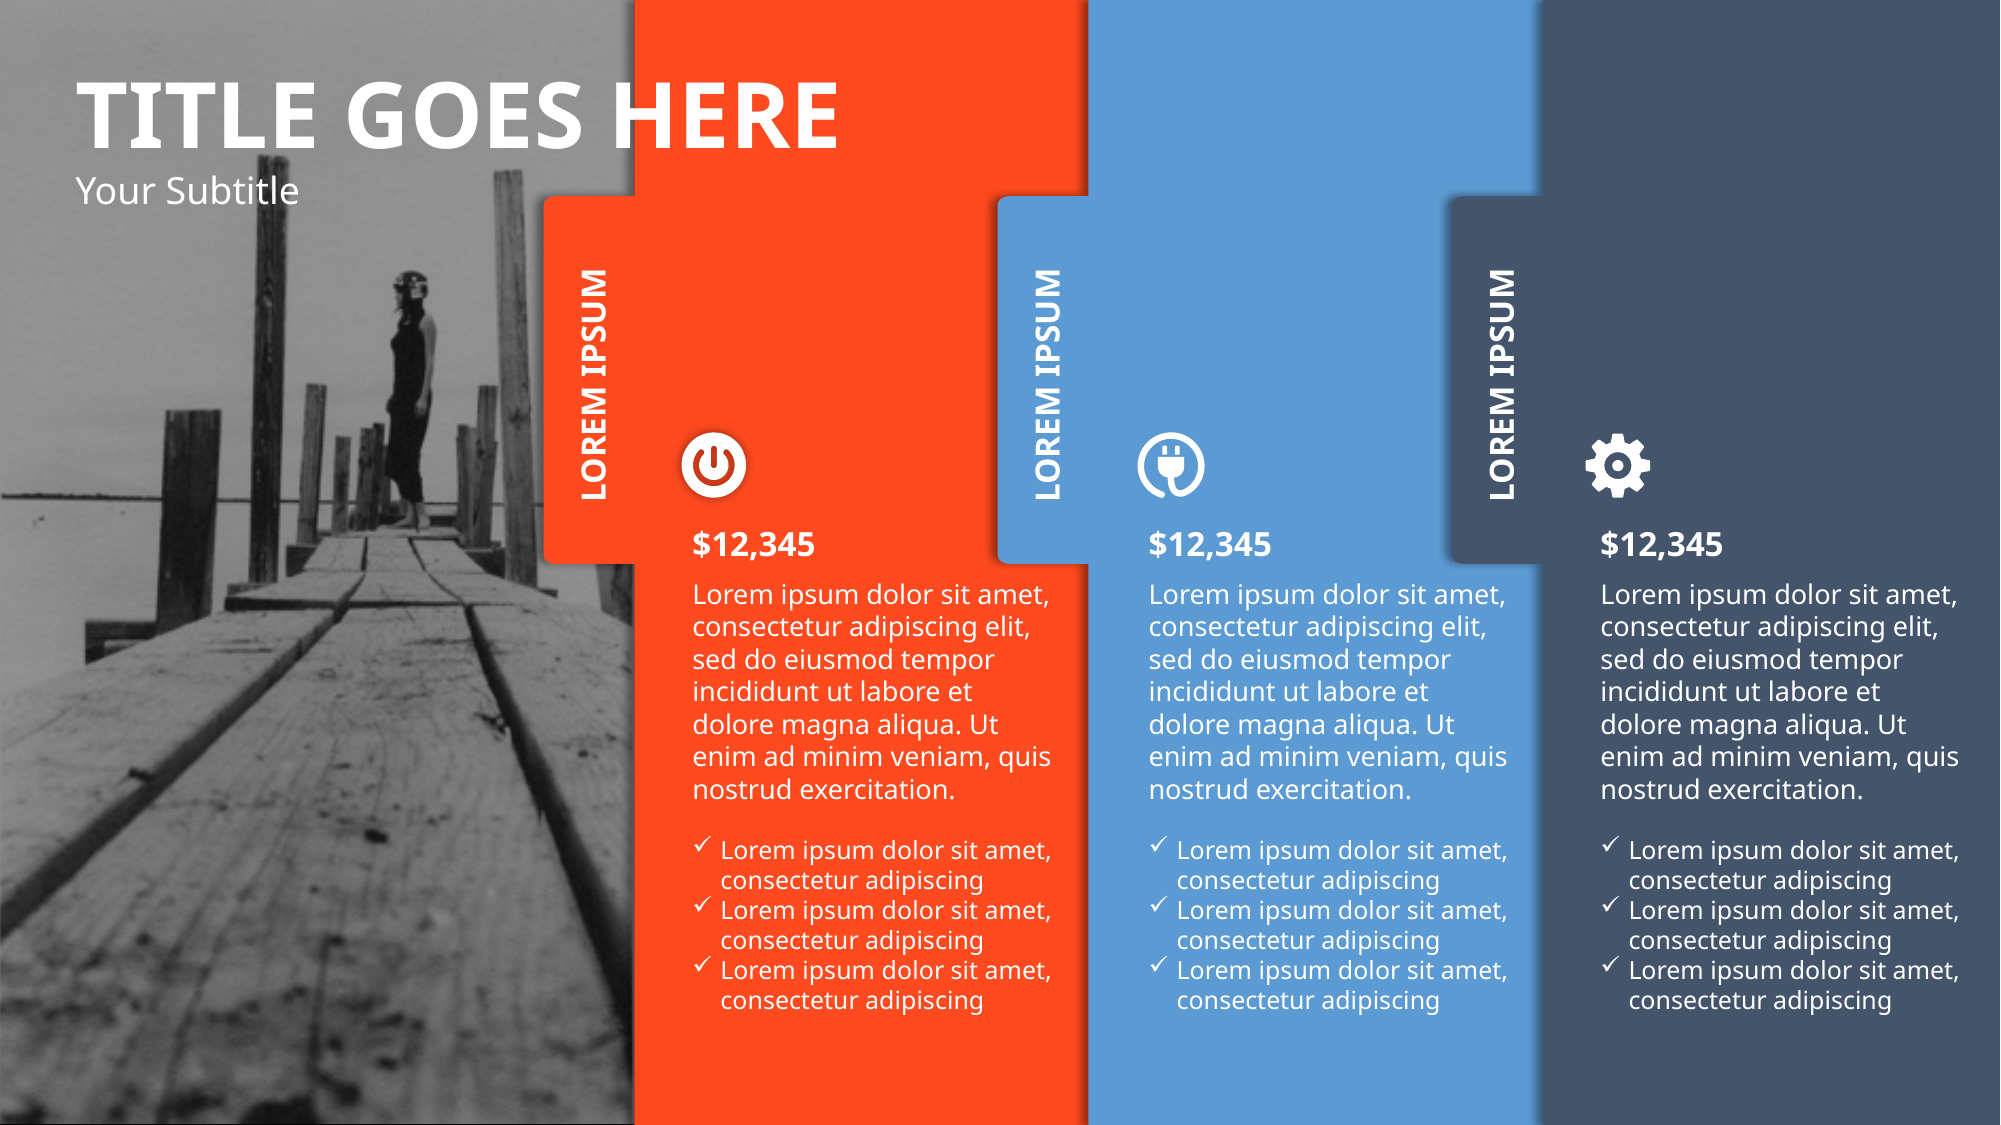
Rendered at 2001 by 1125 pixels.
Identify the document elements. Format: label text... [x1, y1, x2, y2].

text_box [1451, 0, 2000, 1125]
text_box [997, 0, 1451, 1125]
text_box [1137, 432, 1205, 498]
text_box TITLE GOES HERE Your Subtitle [60, 49, 543, 220]
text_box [1585, 433, 1651, 498]
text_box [543, 0, 997, 1125]
text_box [0, 0, 543, 1125]
